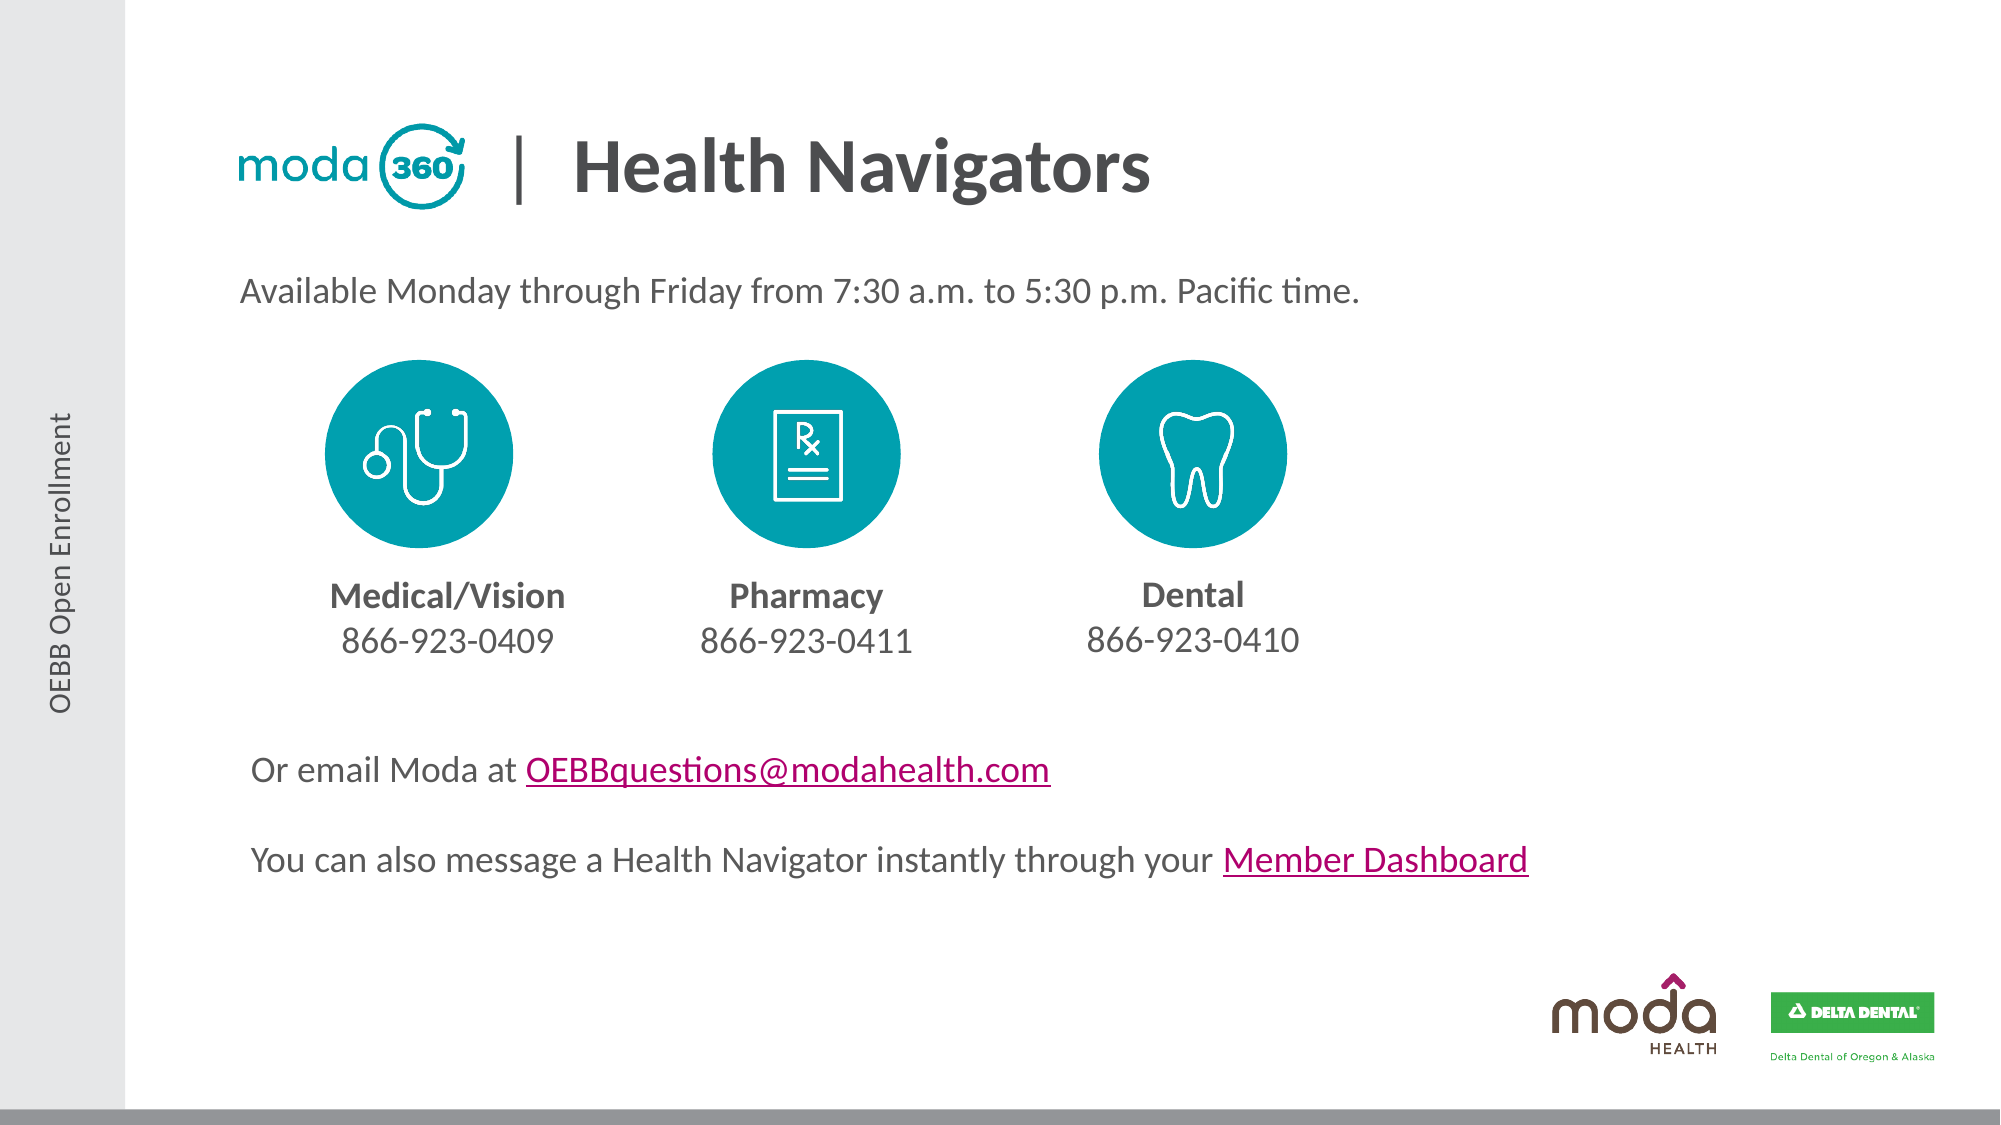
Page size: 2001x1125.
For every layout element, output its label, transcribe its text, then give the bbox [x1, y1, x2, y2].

picture [1552, 973, 1935, 1063]
text_box Pharmacy 866-923-0411 [637, 563, 976, 669]
text_box Or email Moda at OEBBquestions@modahealth.com You can also message a Health Navigator instantly through your Member Dashboard [235, 737, 1675, 888]
picture [239, 123, 465, 210]
title | Health Navigators [501, 112, 2000, 210]
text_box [1098, 359, 1288, 549]
text_box Dental 866-923-0410 [1033, 562, 1353, 668]
text_box Available Monday through Friday from 7:30 a.m. to 5:30 p.m. Pacific time. [224, 258, 1638, 319]
text_box Medical/Vision 866-923-0409 [301, 563, 595, 669]
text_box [324, 359, 514, 549]
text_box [712, 359, 902, 549]
